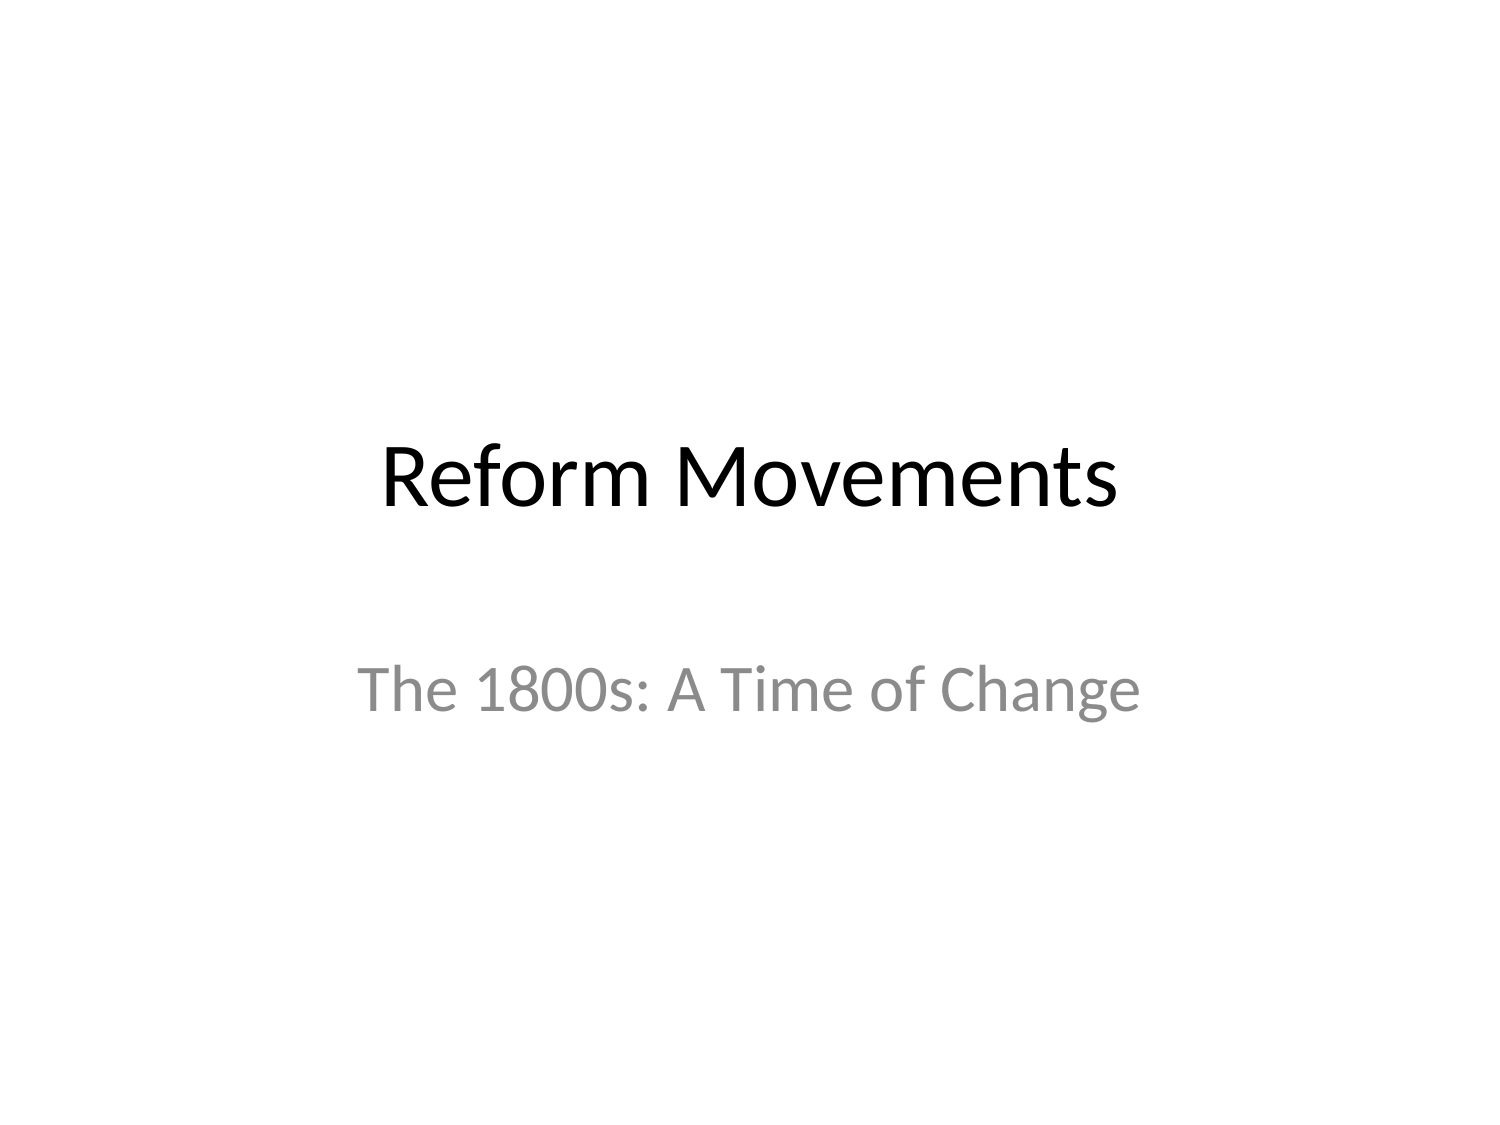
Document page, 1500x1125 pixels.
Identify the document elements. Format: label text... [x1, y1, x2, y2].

title Reform Movements [112, 349, 1388, 591]
subtitle The 1800s: A Time of Change [225, 637, 1275, 925]
